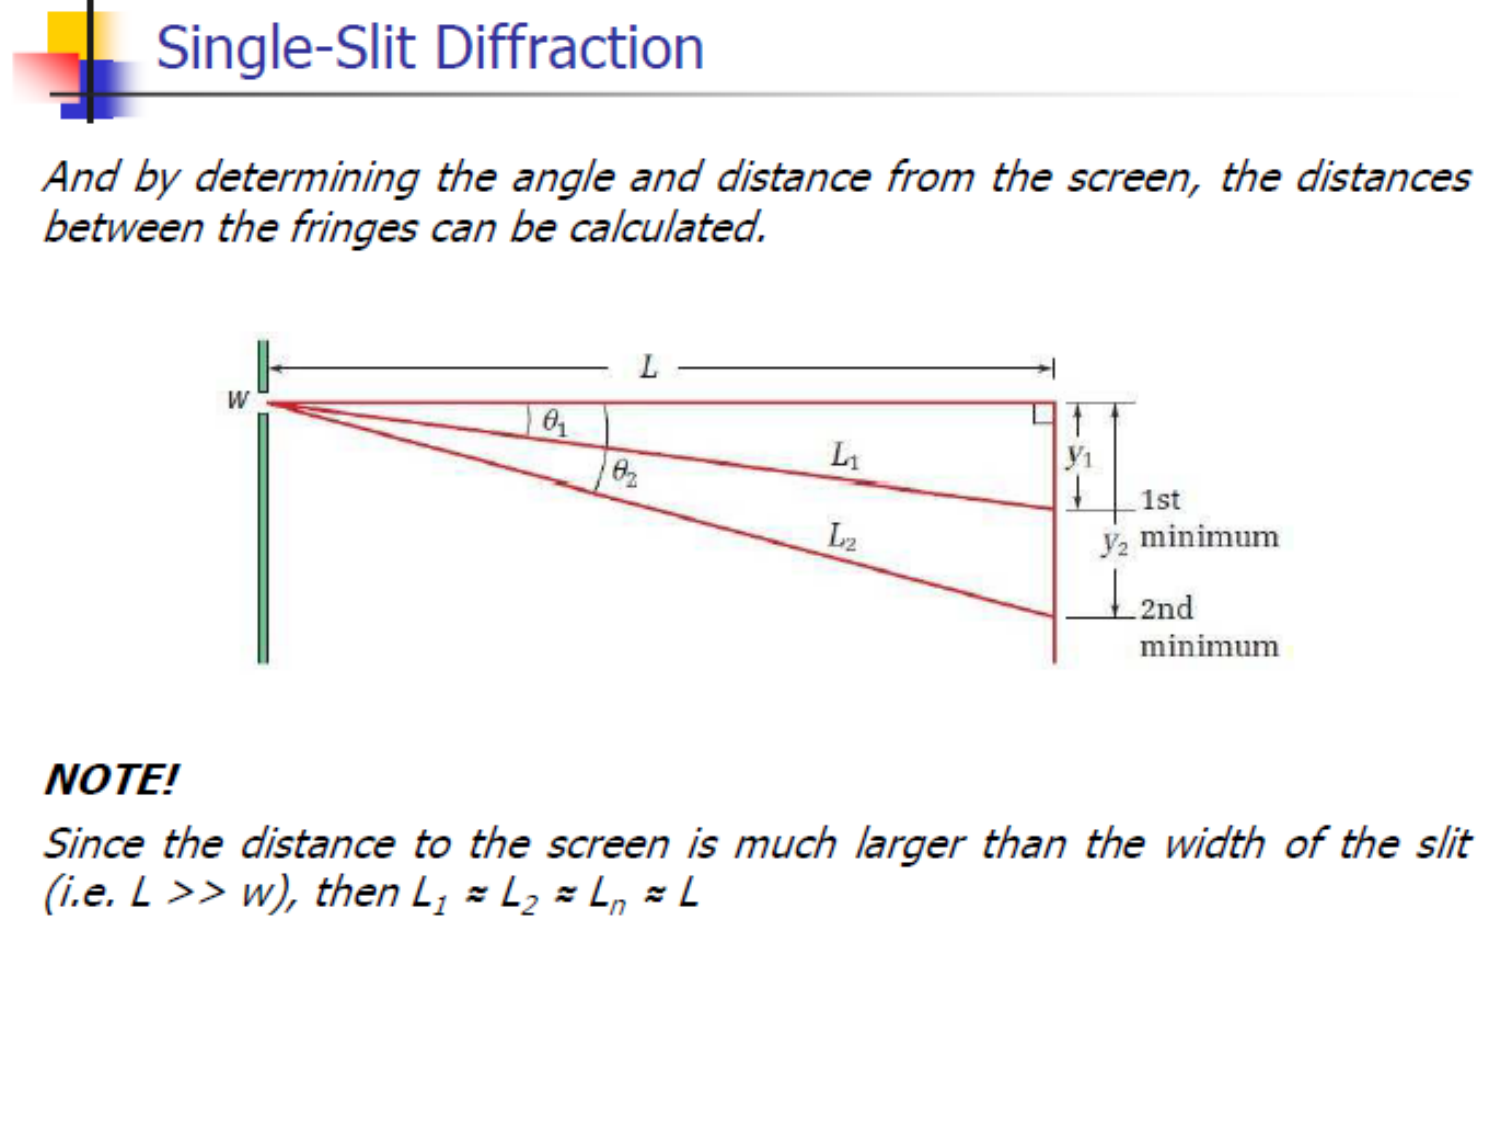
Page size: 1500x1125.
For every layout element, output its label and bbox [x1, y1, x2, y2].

picture [0, 0, 1500, 942]
